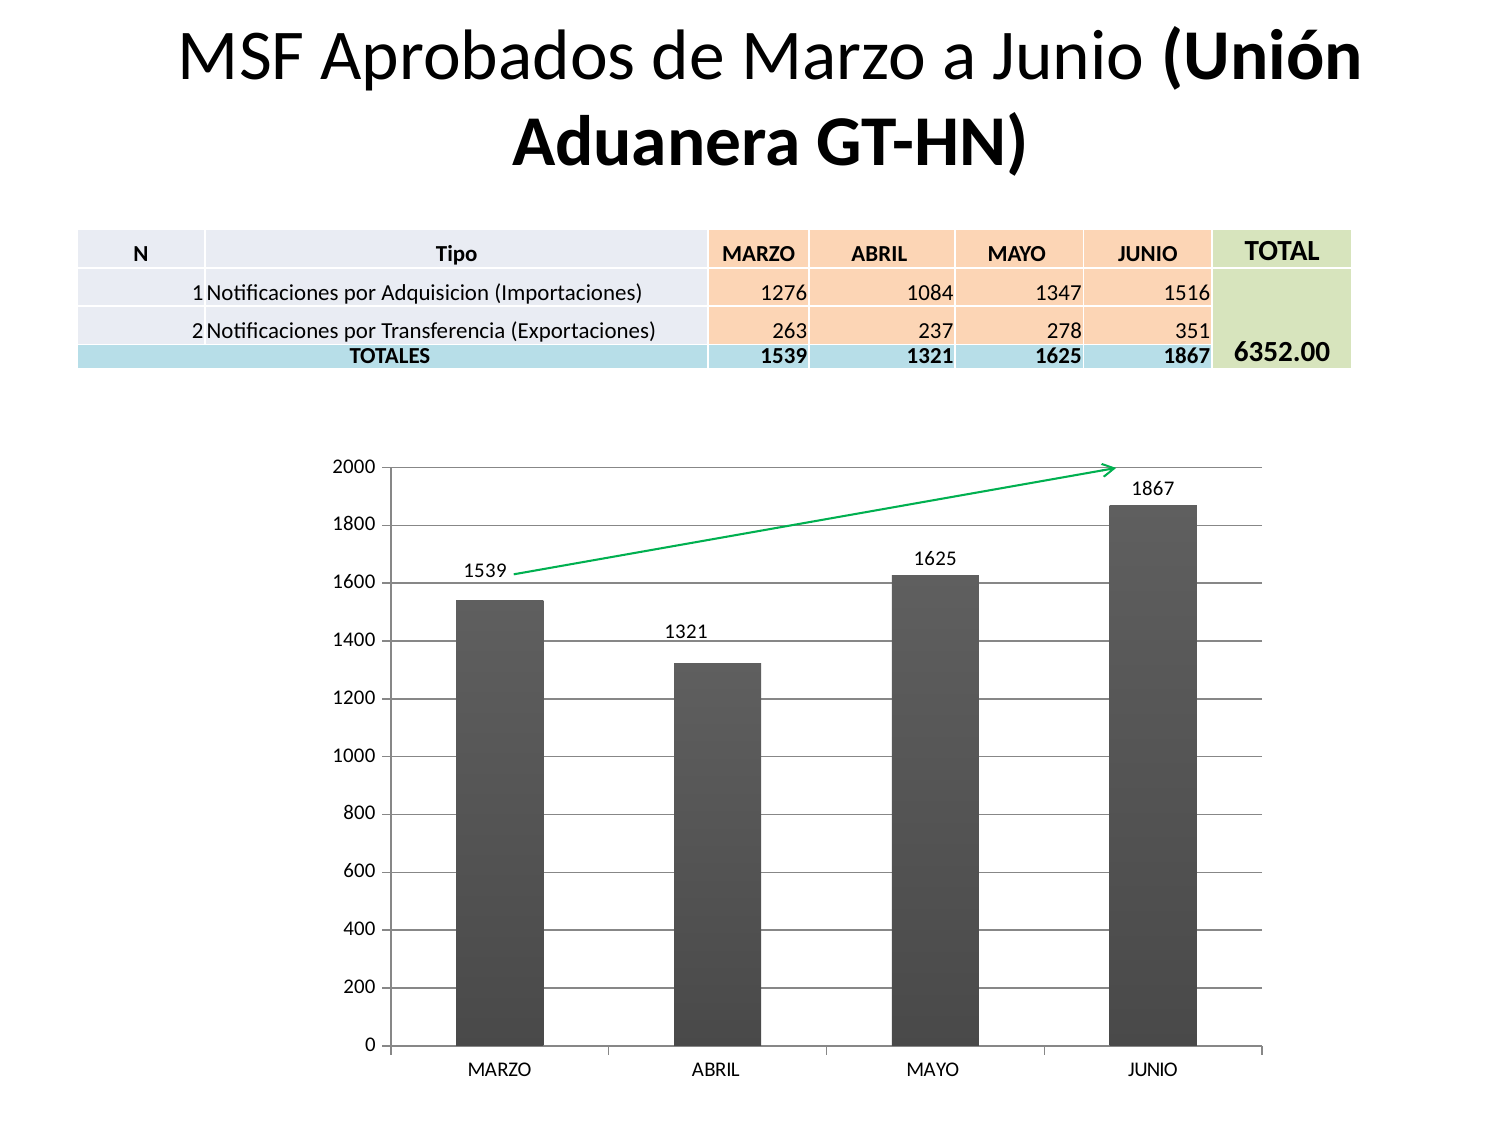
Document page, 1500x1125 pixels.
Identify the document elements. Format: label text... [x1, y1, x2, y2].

table_header JUNIO [1084, 230, 1211, 267]
table_cell 6352.00 [1213, 269, 1351, 368]
title MSF Aprobados de Marzo a Junio (Unión Aduanera GT-HN) [41, 0, 1500, 188]
table_cell 278 [956, 307, 1083, 344]
table_cell Notificaciones por Transferencia (Exportaciones) [206, 307, 707, 344]
table_cell 237 [810, 307, 954, 344]
table_cell 1867 [1084, 345, 1211, 368]
table_cell 1084 [810, 269, 954, 305]
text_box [513, 467, 1117, 575]
table_cell 351 [1084, 307, 1211, 344]
table_header MARZO [709, 230, 808, 267]
table_cell 1321 [810, 345, 954, 368]
chart [312, 444, 1282, 1095]
table_cell 1516 [1084, 269, 1211, 305]
table_cell 1625 [956, 345, 1083, 368]
table_cell 1 [78, 269, 204, 305]
table_header MAYO [956, 230, 1083, 267]
table_cell 2 [78, 307, 204, 344]
table_header TOTAL [1213, 230, 1351, 267]
table_cell 1539 [709, 345, 808, 368]
table_cell 1347 [956, 269, 1083, 305]
table_cell 1276 [709, 269, 808, 305]
table_cell TOTALES [78, 345, 707, 368]
table_cell Notificaciones por Adquisicion (Importaciones) [206, 269, 707, 305]
table_cell 263 [709, 307, 808, 344]
table_header Tipo [206, 230, 707, 267]
table_header ABRIL [810, 230, 954, 267]
table_header N [78, 230, 204, 267]
